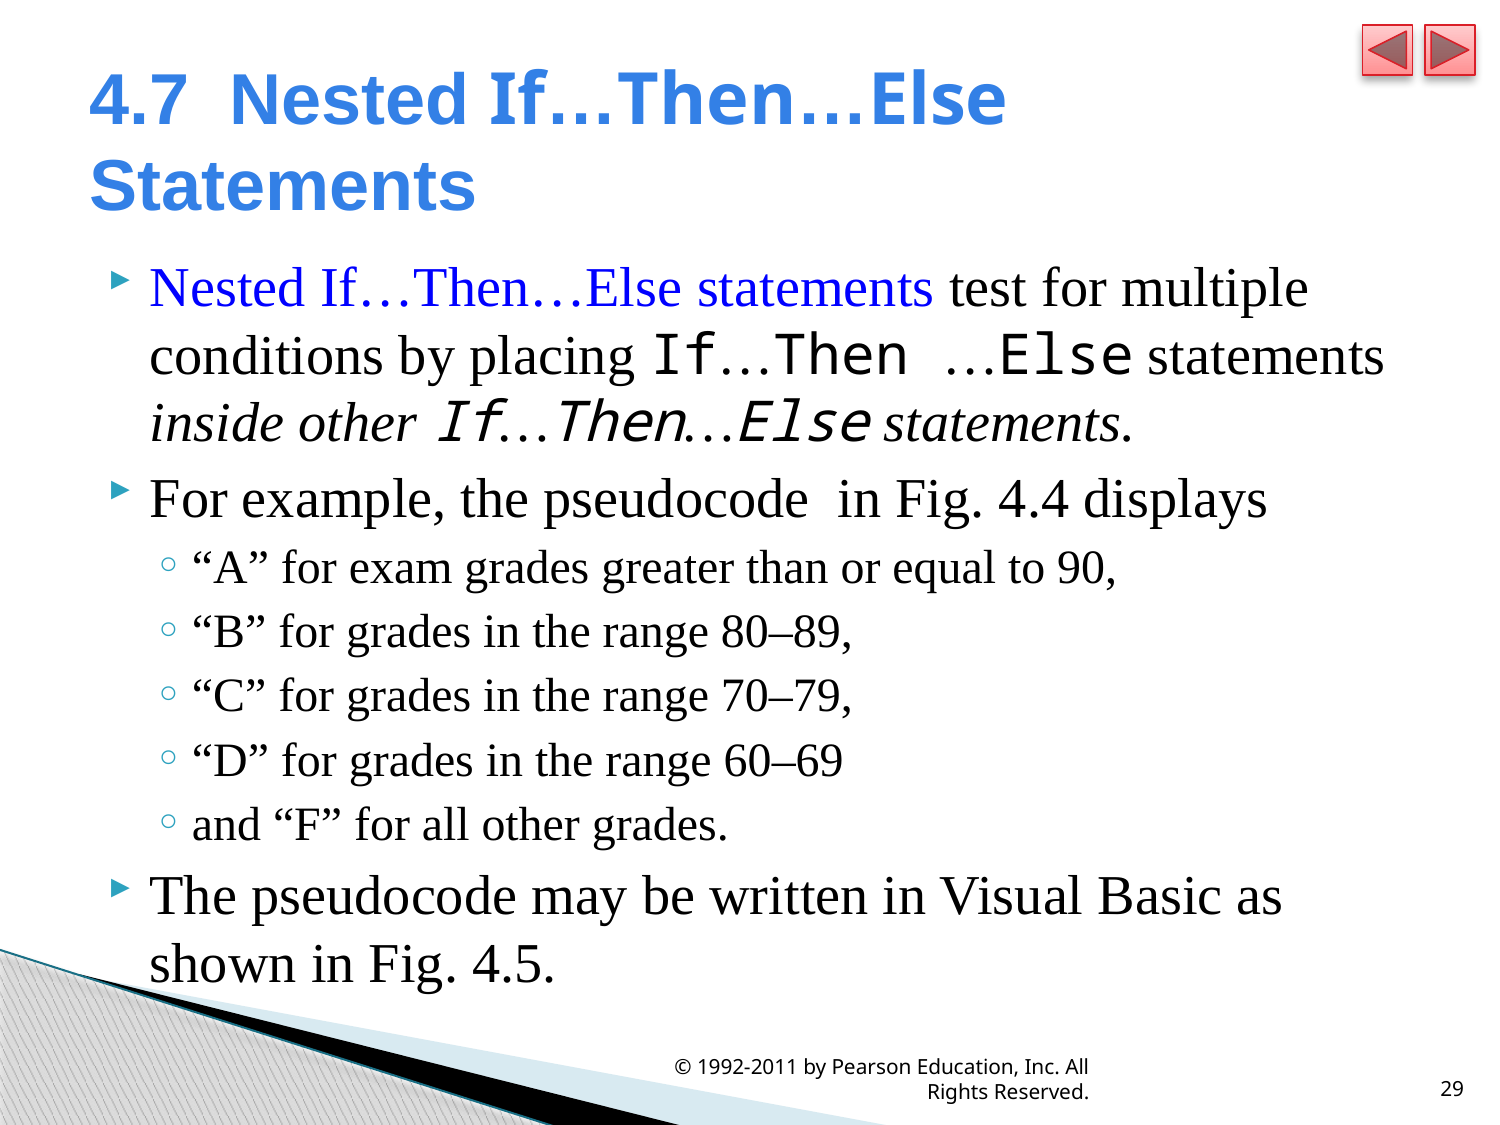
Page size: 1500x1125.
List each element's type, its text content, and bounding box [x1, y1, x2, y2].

list Nested If…Then…Else statements test for multiple conditions by placing If…Then …Else statements inside other If…Then…Else statements. For example, the pseudocode in Fig. 4.4 displays “A” for exam grades greater than or equal to 90, “B” for grades in the range 80–89, “C” for grades in the range 70–79, “D” for grades in the range 60–69 and “F” for all other grades. The pseudocode may be written in Visual Basic as shown in Fig. 4.5. [74, 242, 1426, 986]
slide_number 29 [1418, 1051, 1479, 1112]
title 4.7 Nested If…Then…Else Statements [75, 45, 1425, 233]
footer © 1992-2011 by Pearson Education, Inc. All Rights Reserved. [650, 1051, 1105, 1112]
